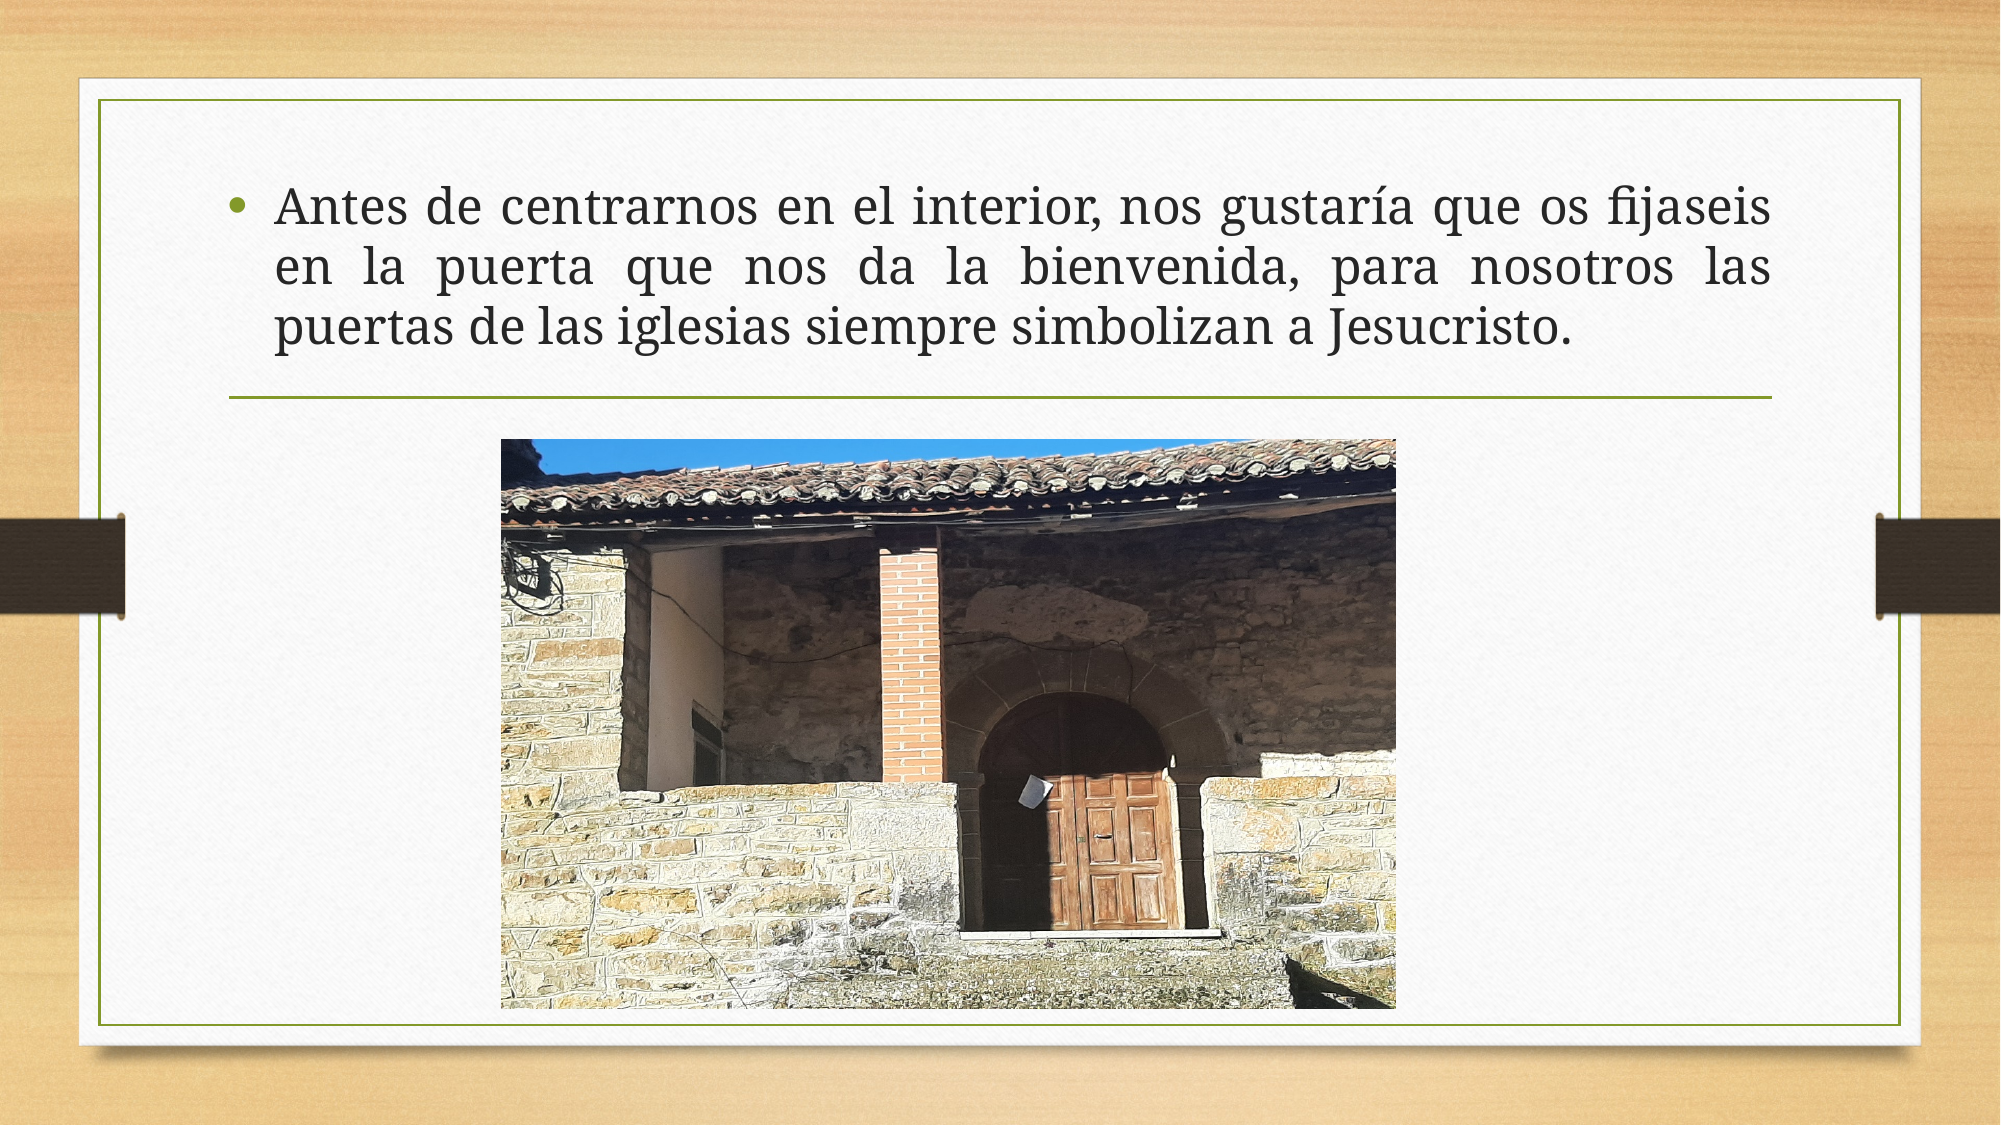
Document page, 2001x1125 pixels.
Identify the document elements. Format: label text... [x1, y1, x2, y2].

list Antes de centrarnos en el interior, nos gustaría que os fijaseis en la puerta que nos da la bienvenida, para nosotros las puertas de las iglesias siempre simbolizan a Jesucristo. [212, 167, 1788, 712]
picture [0, 0, 2001, 1125]
